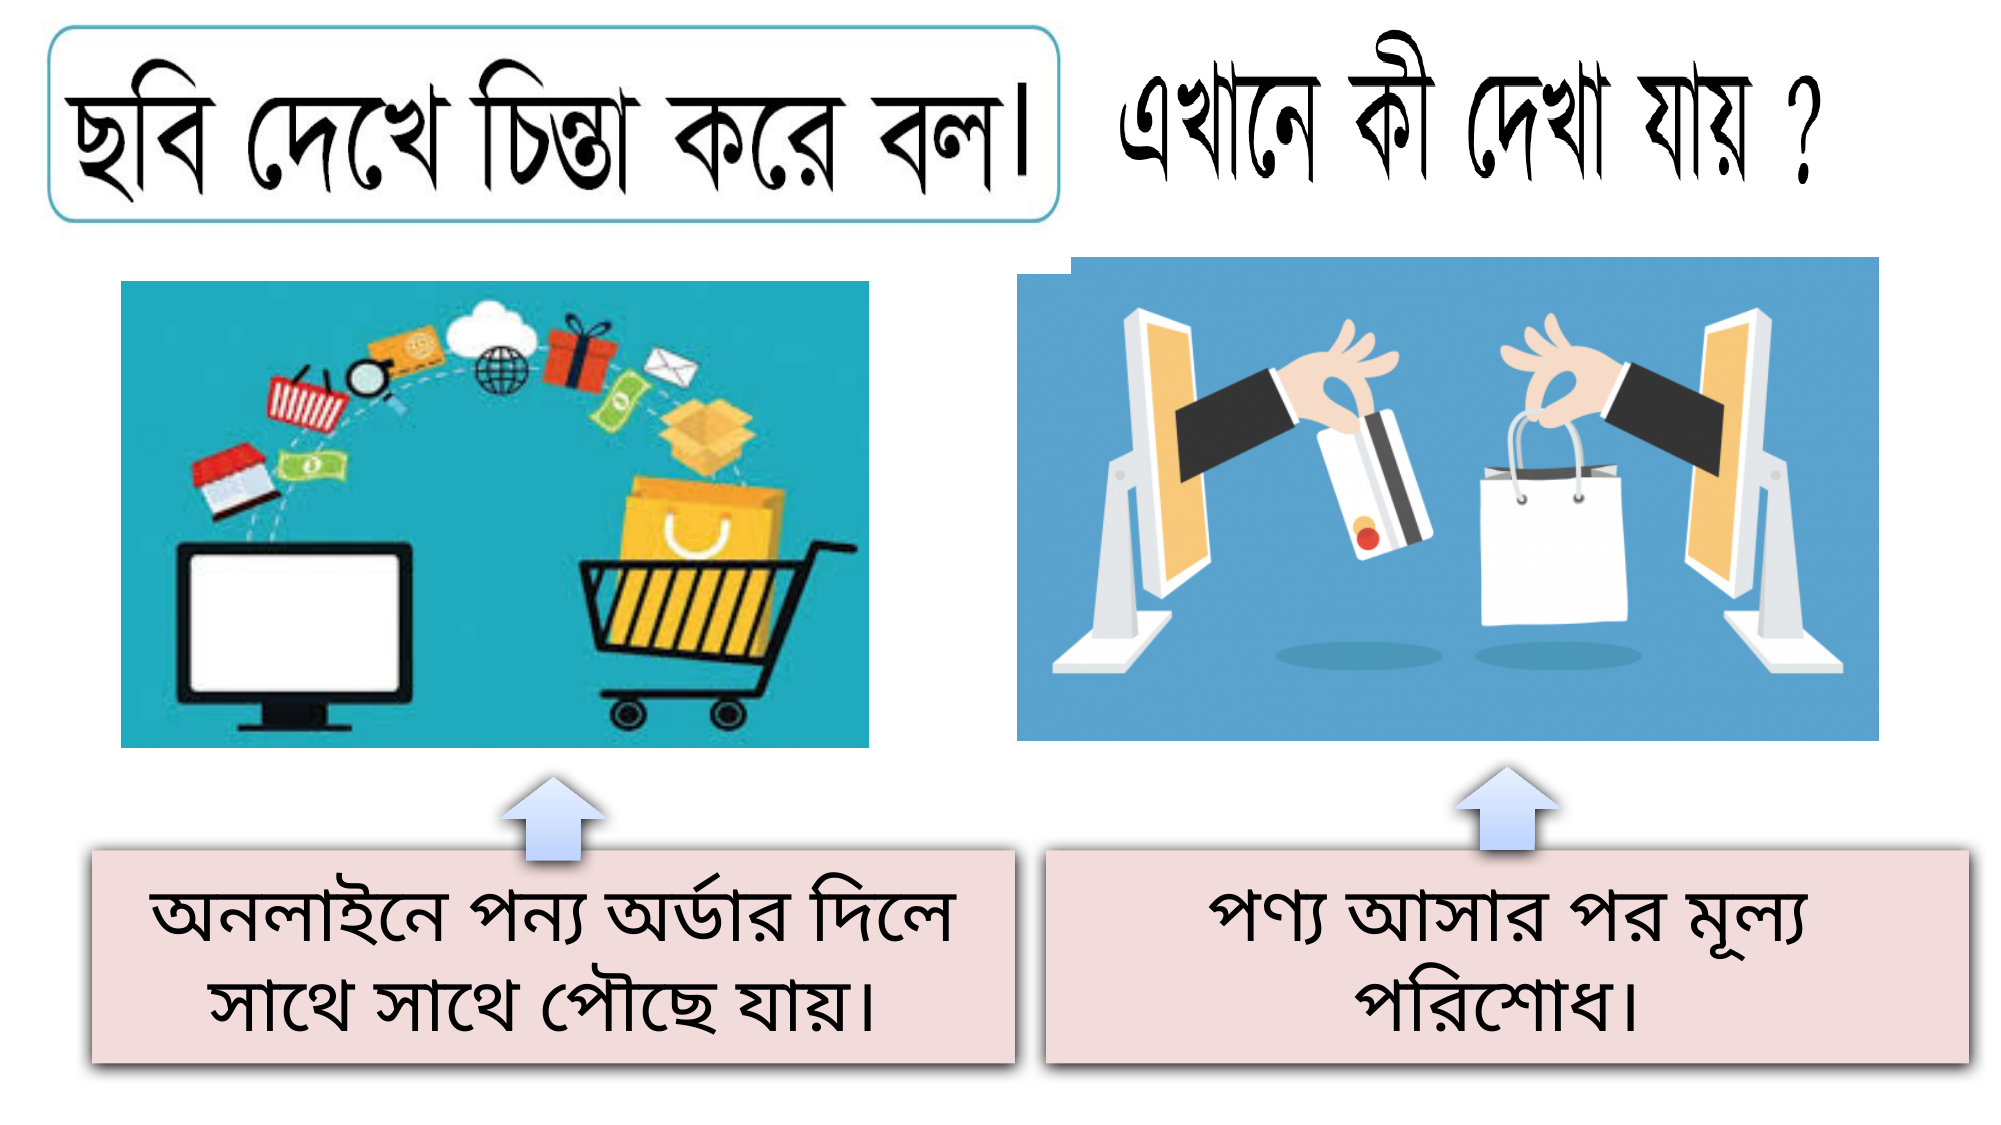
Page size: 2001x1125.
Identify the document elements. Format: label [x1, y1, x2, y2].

picture [120, 281, 869, 748]
text_box [1045, 766, 1970, 1064]
text_box [91, 777, 1016, 1064]
picture [26, 0, 1879, 741]
picture [1119, 28, 1823, 186]
